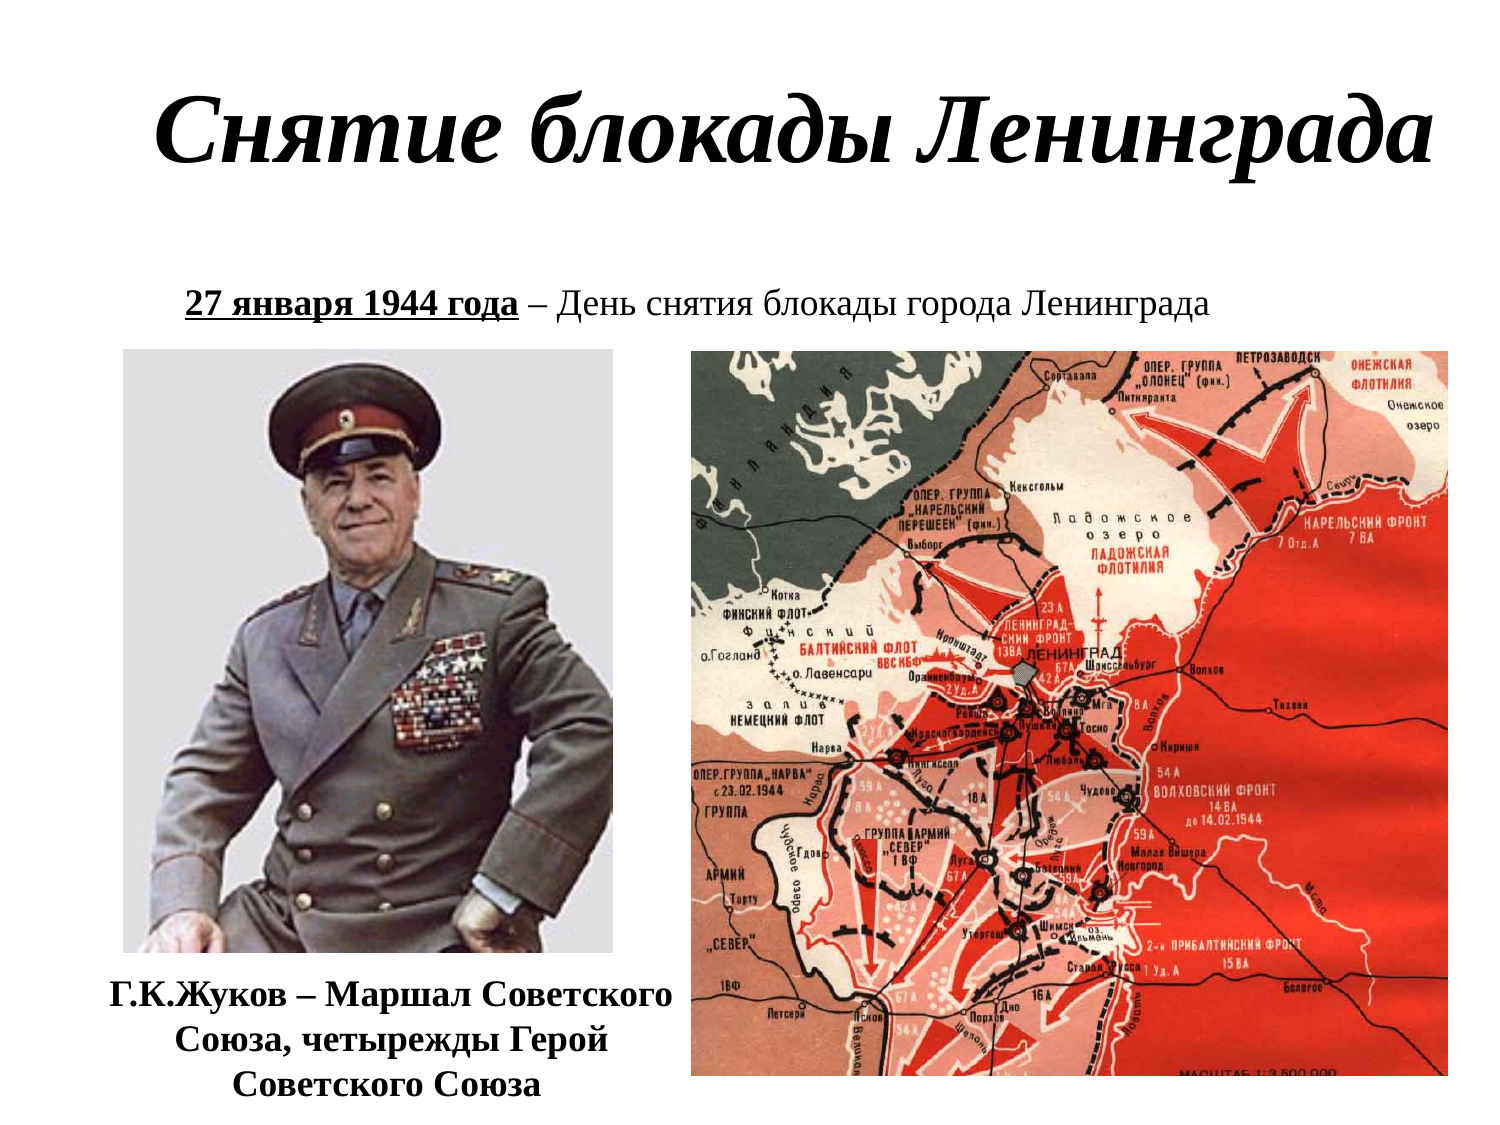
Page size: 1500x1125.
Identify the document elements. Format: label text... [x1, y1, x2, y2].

picture [123, 349, 613, 953]
text_box Г.К.Жуков – Маршал Советского Союза, четырежды Герой Советского Союза [88, 961, 695, 1112]
text_box Снятие блокады Ленинграда [138, 54, 1452, 190]
picture [691, 351, 1448, 1076]
text_box 27 января 1944 года – День снятия блокады города Ленинграда [169, 270, 1226, 331]
